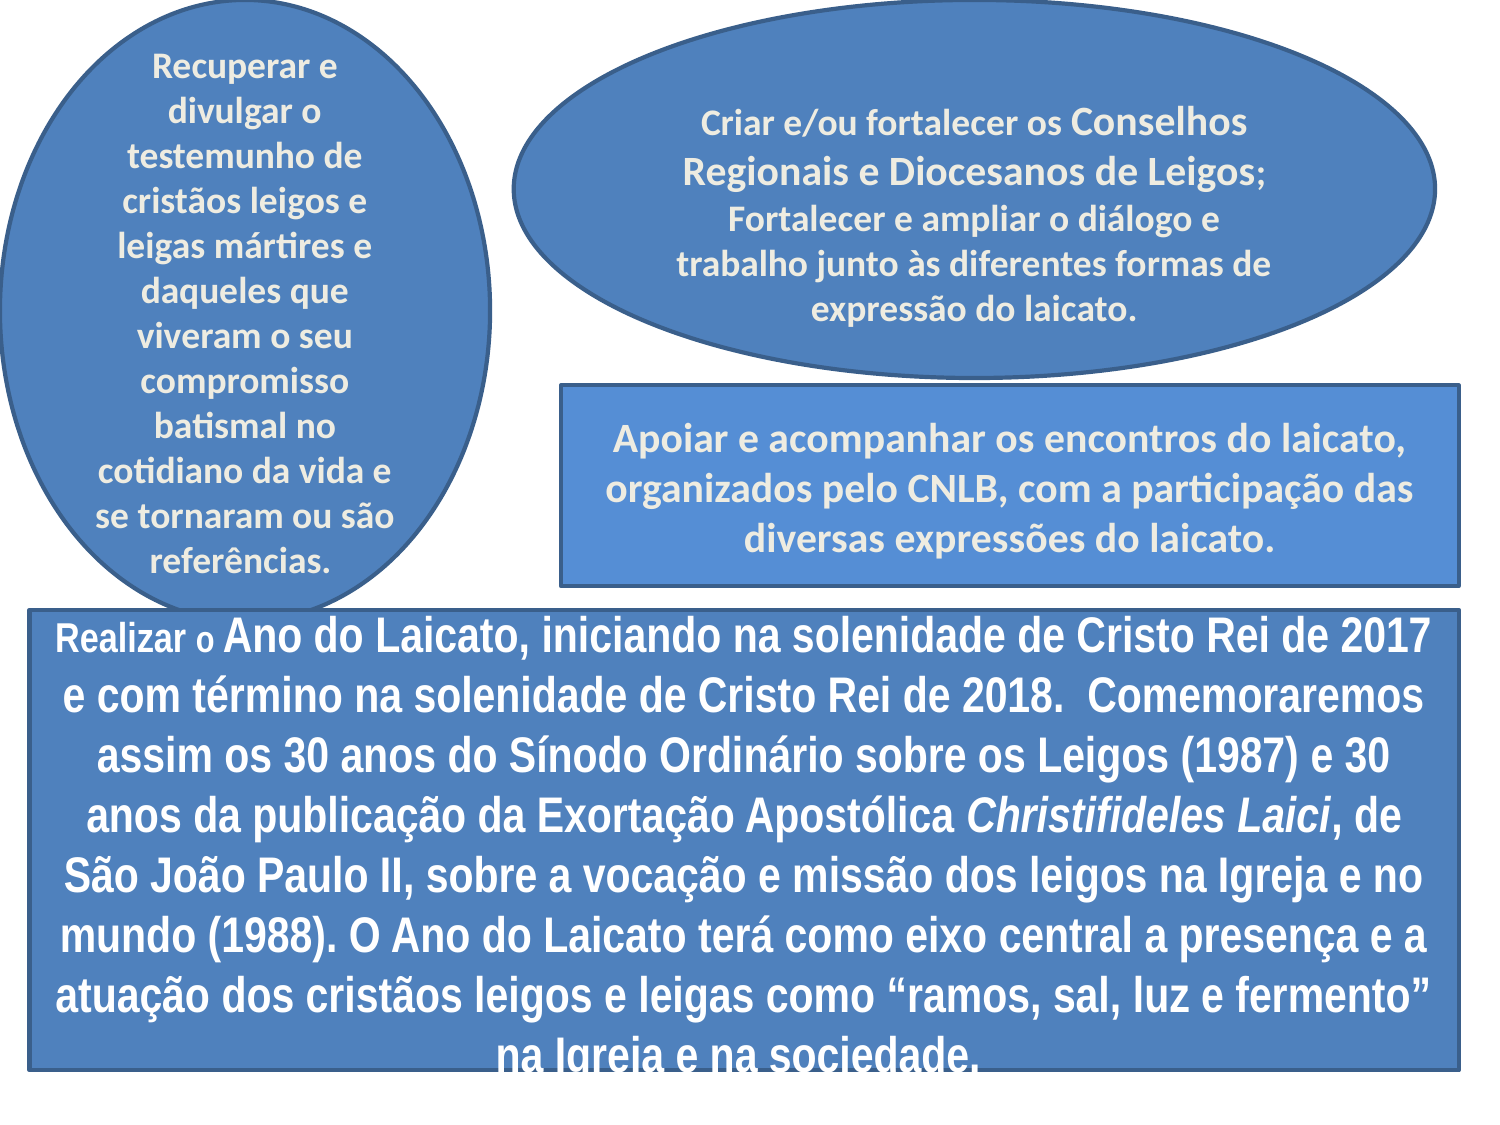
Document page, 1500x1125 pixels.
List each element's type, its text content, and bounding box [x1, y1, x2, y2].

text_box Apoiar e acompanhar os encontros do laicato, organizados pelo CNLB, com a participação das diversas expressões do laicato. [559, 383, 1461, 588]
text_box Recuperar e divulgar o testemunho de cristãos leigos e leigas mártires e daqueles que viveram o seu compromisso batismal no cotidiano da vida e se tornaram ou são referências. [0, 0, 493, 608]
text_box Realizar o Ano do Laicato, iniciando na solenidade de Cristo Rei de 2017 e com término na solenidade de Cristo Rei de 2018. Comemoraremos assim os 30 anos do Sínodo Ordinário sobre os Leigos (1987) e 30 anos da publicação da Exortação Apostólica Christifideles Laici, de São João Paulo II, sobre a vocação e missão dos leigos na Igreja e no mundo (1988). O Ano do Laicato terá como eixo central a presença e a atuação dos cristãos leigos e leigas como “ramos, sal, luz e fermento” na Igreja e na sociedade. [27, 608, 1461, 1072]
text_box Criar e/ou fortalecer os Conselhos Regionais e Diocesanos de Leigos; Fortalecer e ampliar o diálogo e trabalho junto às diferentes formas de expressão do laicato. [511, 0, 1438, 381]
